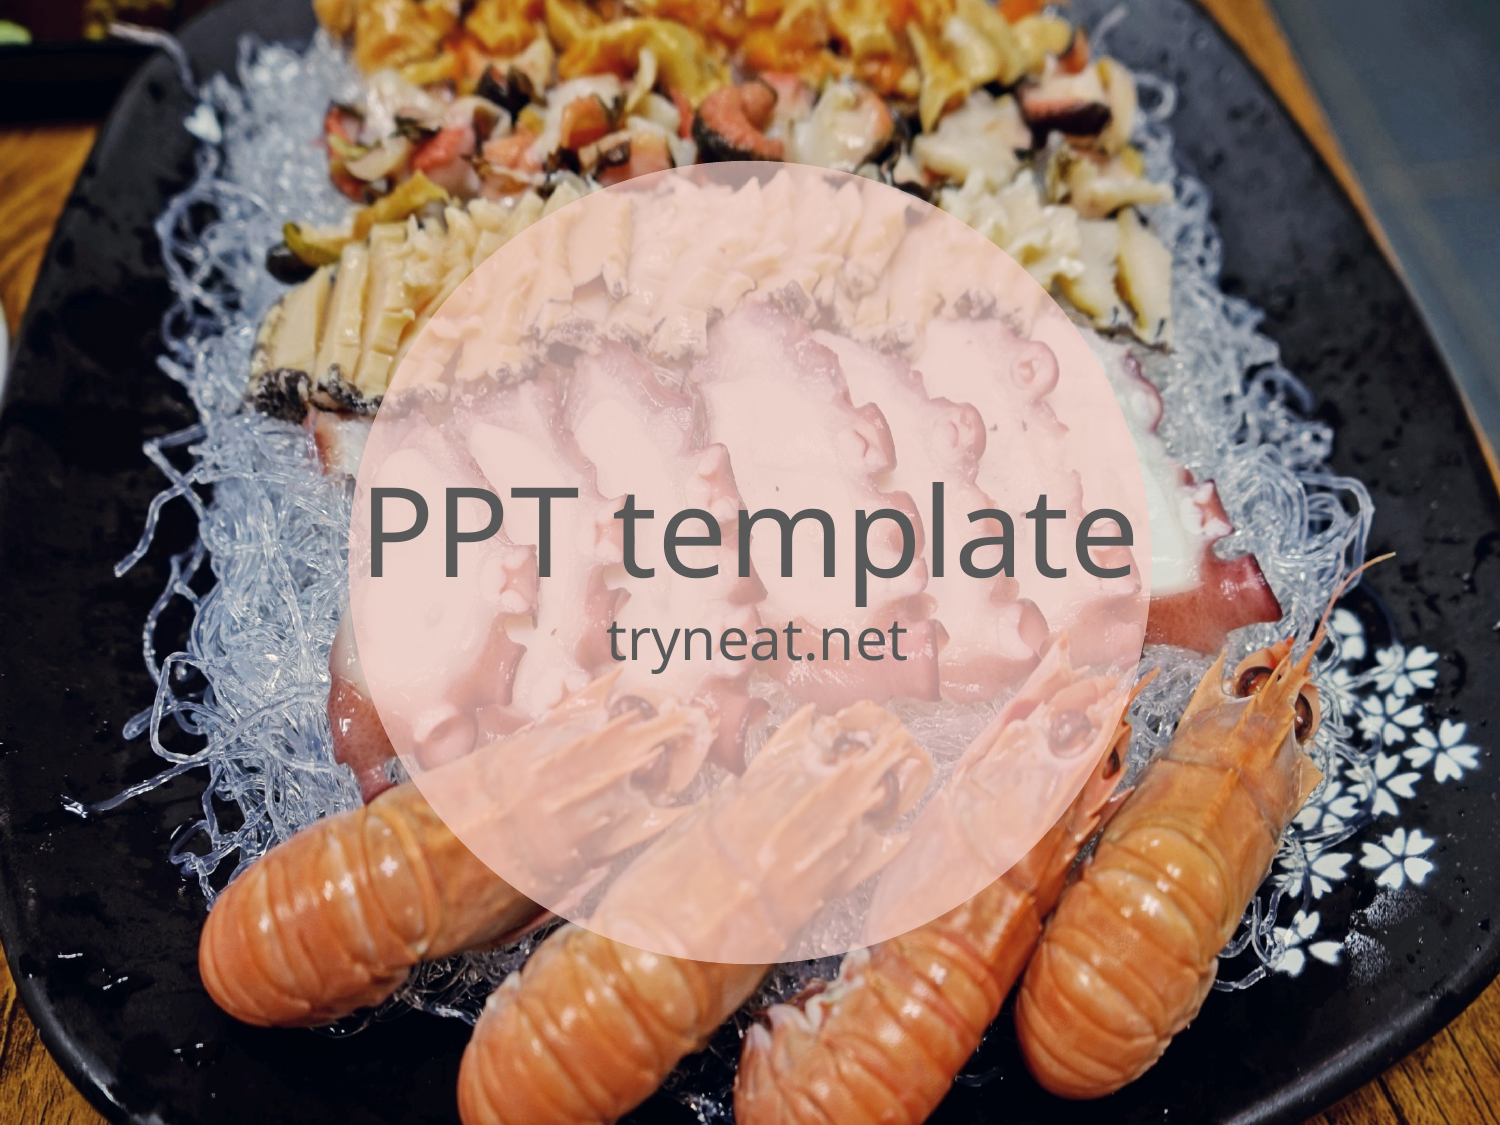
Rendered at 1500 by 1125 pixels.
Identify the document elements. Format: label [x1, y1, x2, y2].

text_box [0, 0, 1500, 1125]
